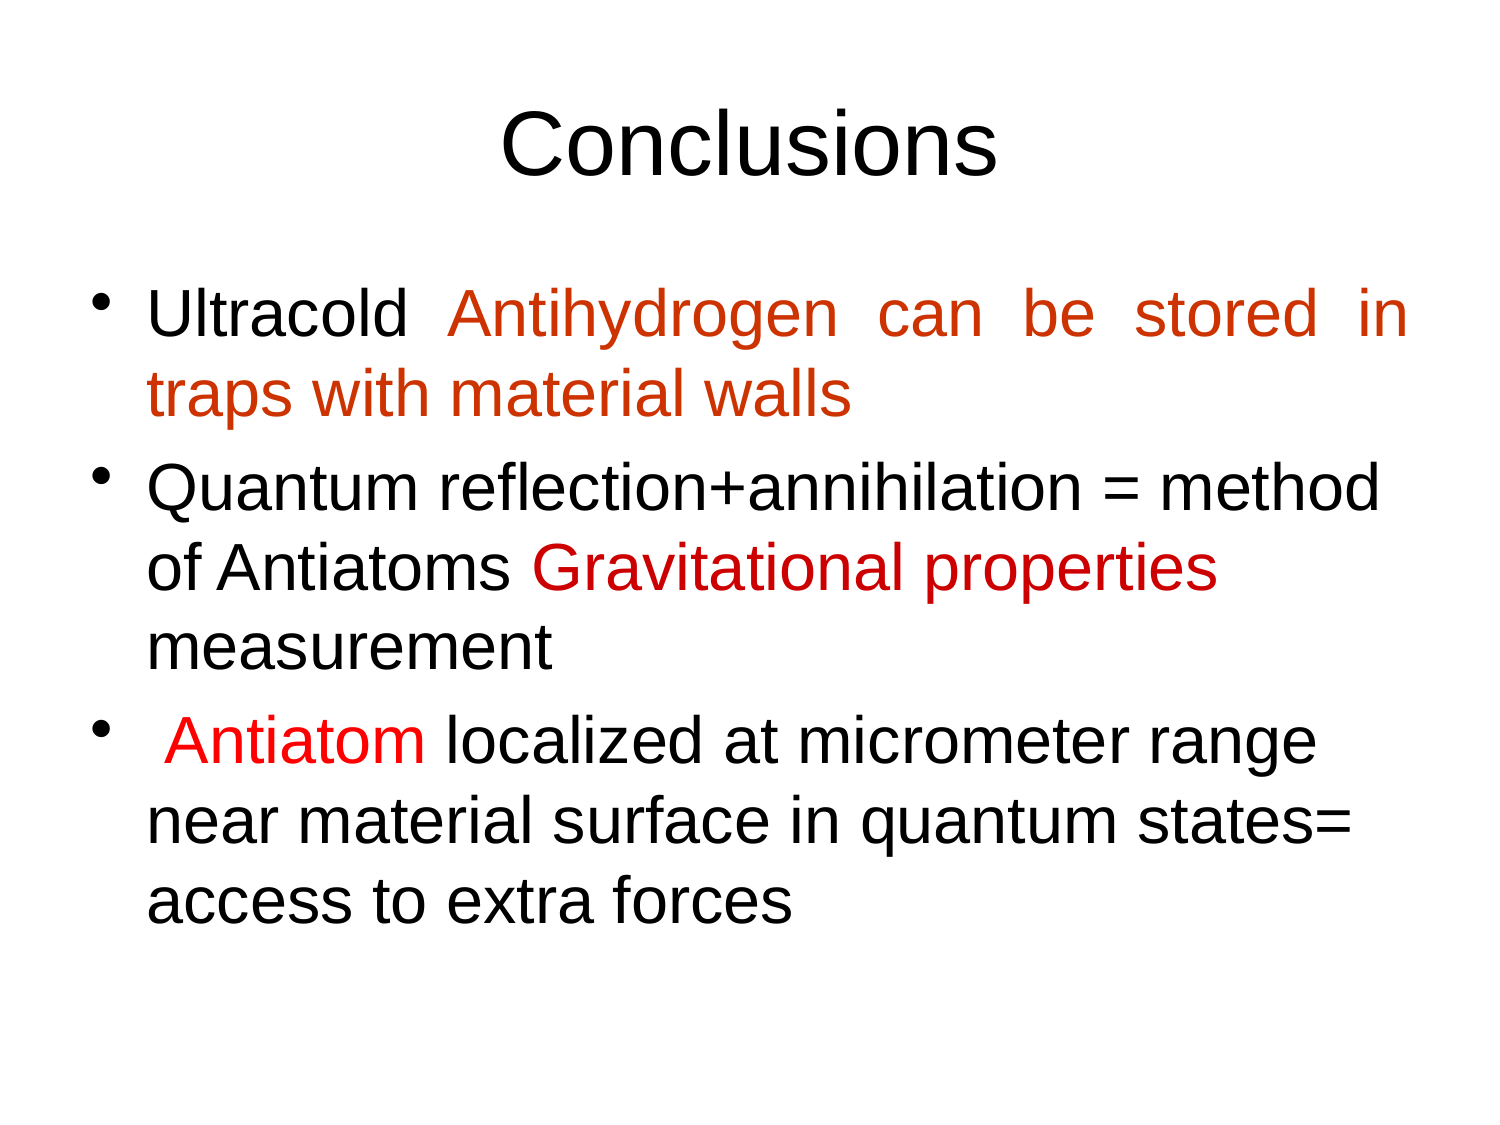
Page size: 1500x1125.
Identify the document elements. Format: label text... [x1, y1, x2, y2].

title Conclusions [74, 44, 1426, 233]
list Ultracold Antihydrogen can be stored in traps with material walls Quantum reflection+annihilation = method of Antiatoms Gravitational properties measurement Antiatom localized at micrometer range near material surface in quantum states= access to extra forces [74, 262, 1426, 1006]
